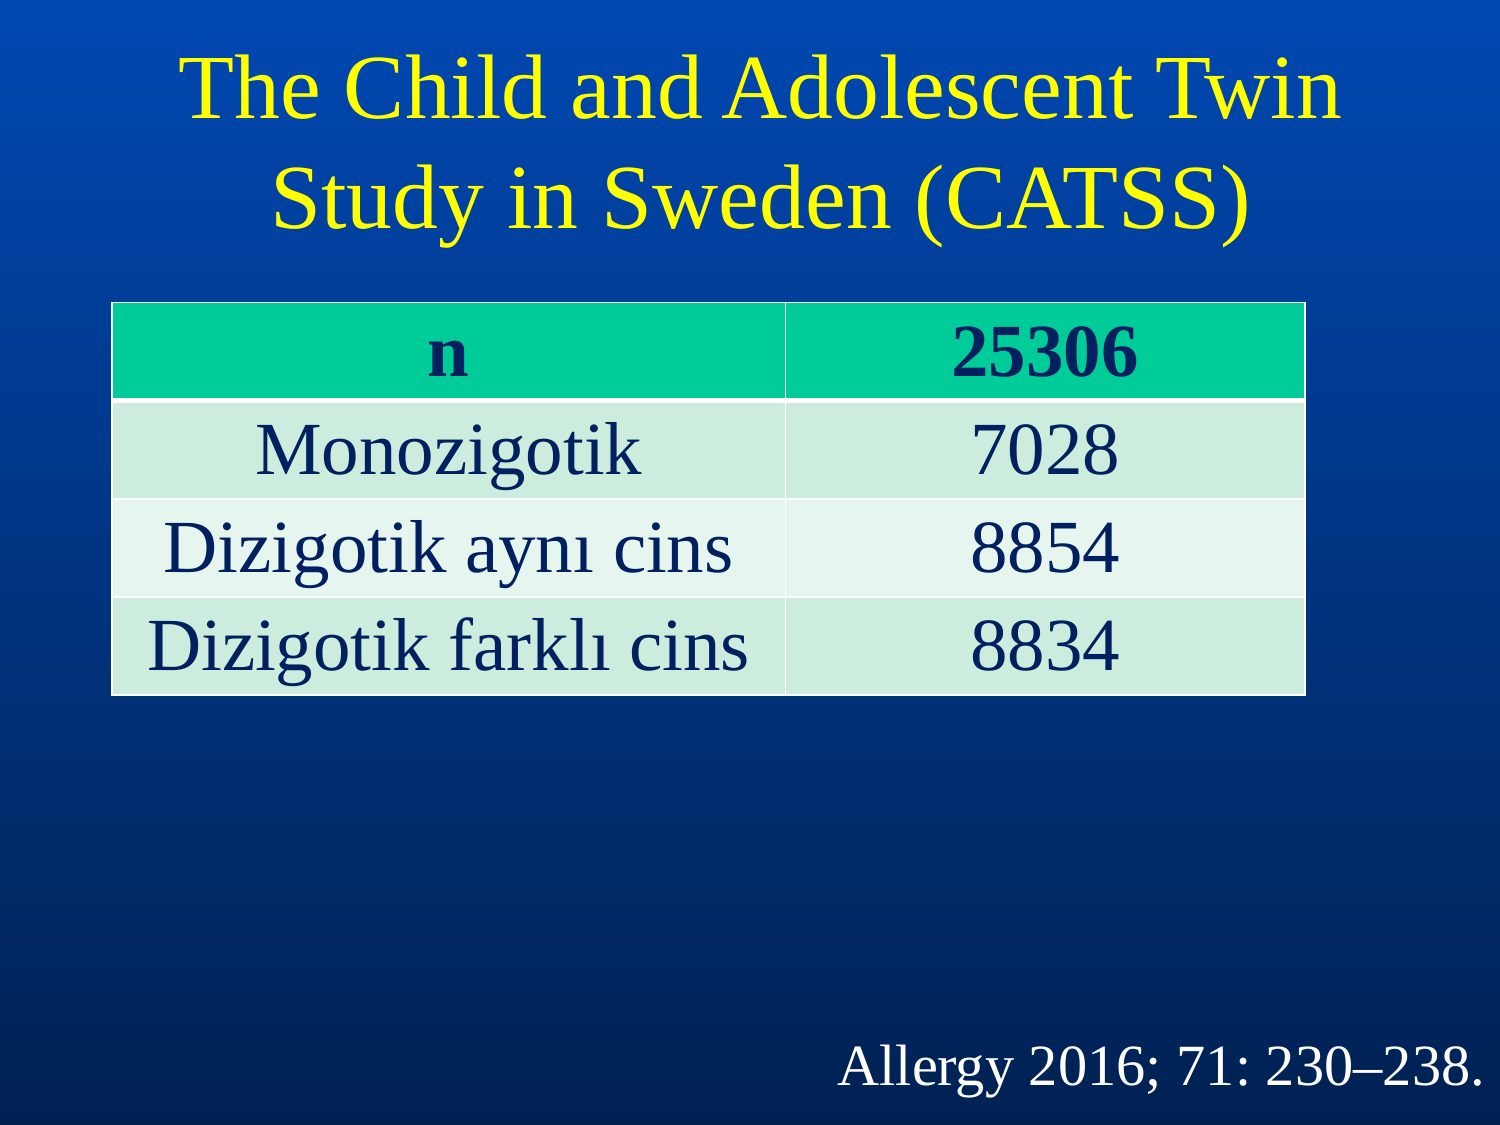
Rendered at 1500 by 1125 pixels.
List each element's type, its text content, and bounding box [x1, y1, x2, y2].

table_cell 7028 [786, 403, 1304, 498]
table_header n [113, 303, 785, 398]
table_header 25306 [786, 303, 1304, 398]
table_cell Dizigotik farklı cins [113, 598, 785, 694]
table_cell 8834 [786, 598, 1304, 694]
title The Child and Adolescent Twin Study in Sweden (CATSS) [123, 42, 1400, 231]
table_cell Dizigotik aynı cins [113, 500, 785, 596]
table_cell 8854 [786, 500, 1304, 596]
text_box Allergy 2016; 71: 230–238. [312, 1020, 1500, 1105]
table_cell Monozigotik [113, 403, 785, 498]
